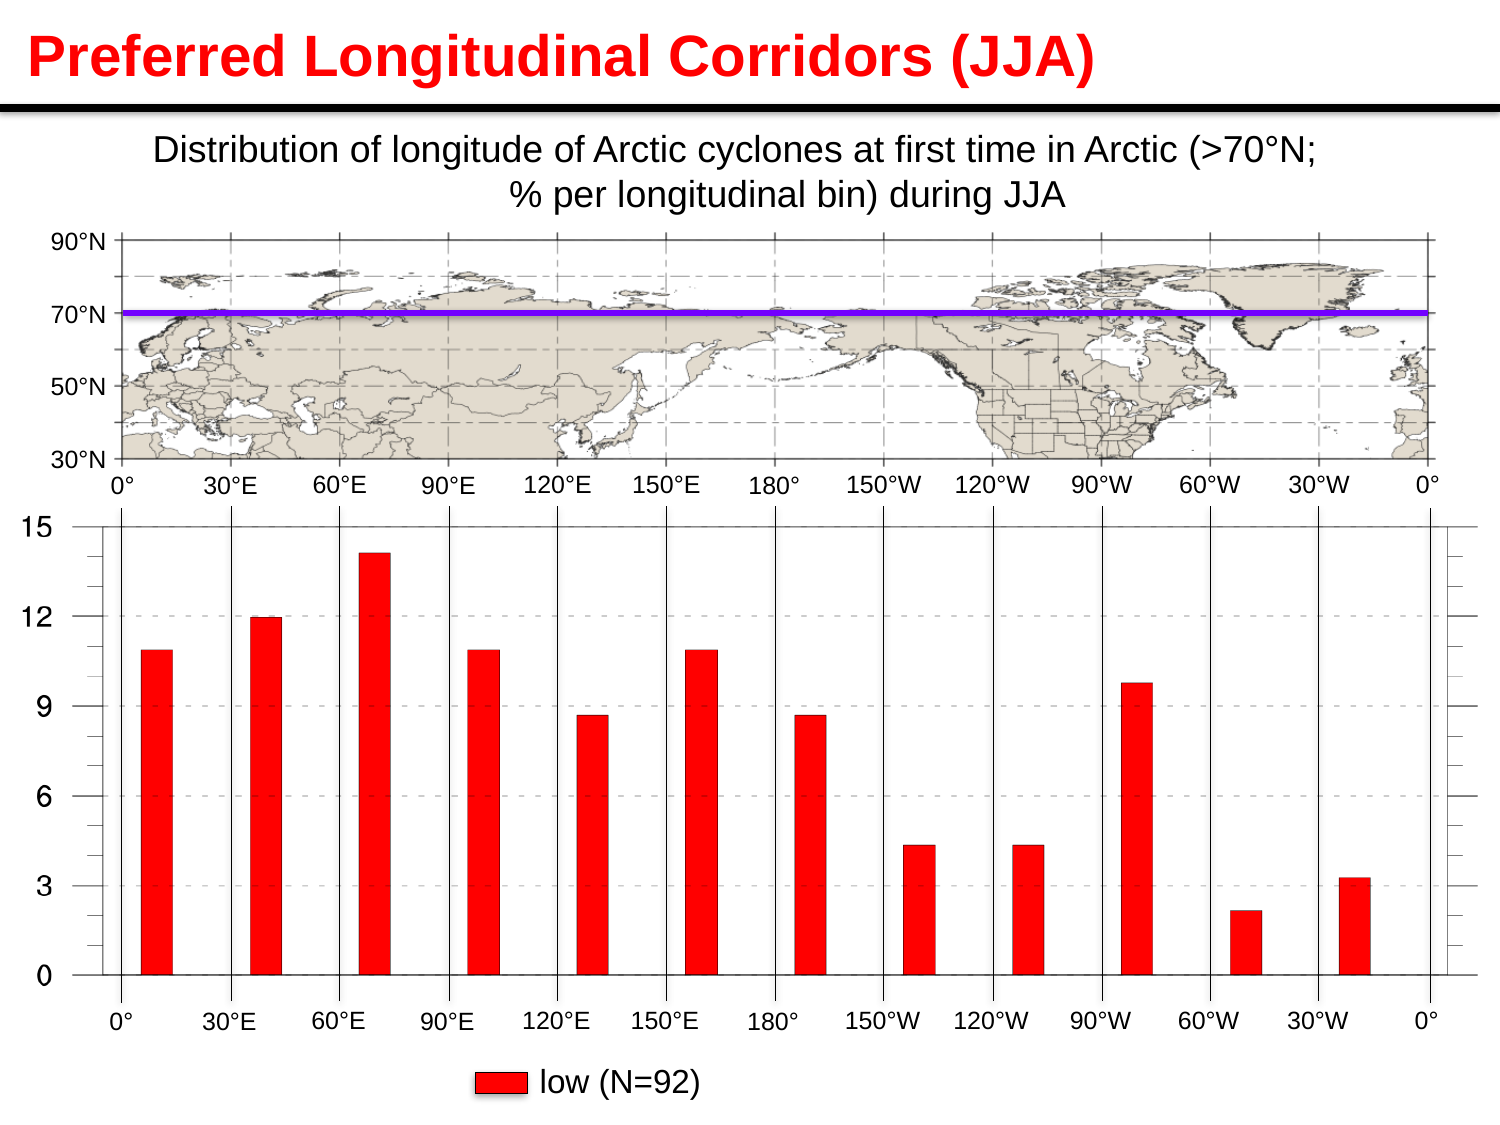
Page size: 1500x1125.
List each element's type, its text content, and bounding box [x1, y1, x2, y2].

text_box 0° [1384, 1009, 1469, 1035]
text_box [475, 1071, 528, 1094]
text_box low (N=92) [539, 1060, 726, 1101]
text_box 60°E [307, 1009, 370, 1035]
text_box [44, 225, 1470, 500]
text_box 90°W [1058, 1009, 1143, 1035]
text_box 90°E [416, 1009, 479, 1036]
text_box 30°E [198, 1009, 261, 1036]
text_box Distribution of longitude of Arctic cyclones at first time in Arctic (>70°N; % per longitudinal bin) during JJA [117, 117, 1458, 223]
text_box Preferred Longitudinal Corridors (JJA) [13, 0, 1500, 103]
text_box 150°E [623, 1009, 707, 1035]
text_box 0° [90, 1009, 153, 1036]
text_box 180° [731, 1009, 815, 1036]
picture [8, 501, 1491, 1001]
text_box 120°W [949, 1009, 1033, 1035]
text_box 150°W [840, 1009, 924, 1035]
text_box 60°W [1167, 1009, 1251, 1035]
text_box 120°E [514, 1009, 598, 1035]
text_box 30°W [1276, 1009, 1360, 1035]
